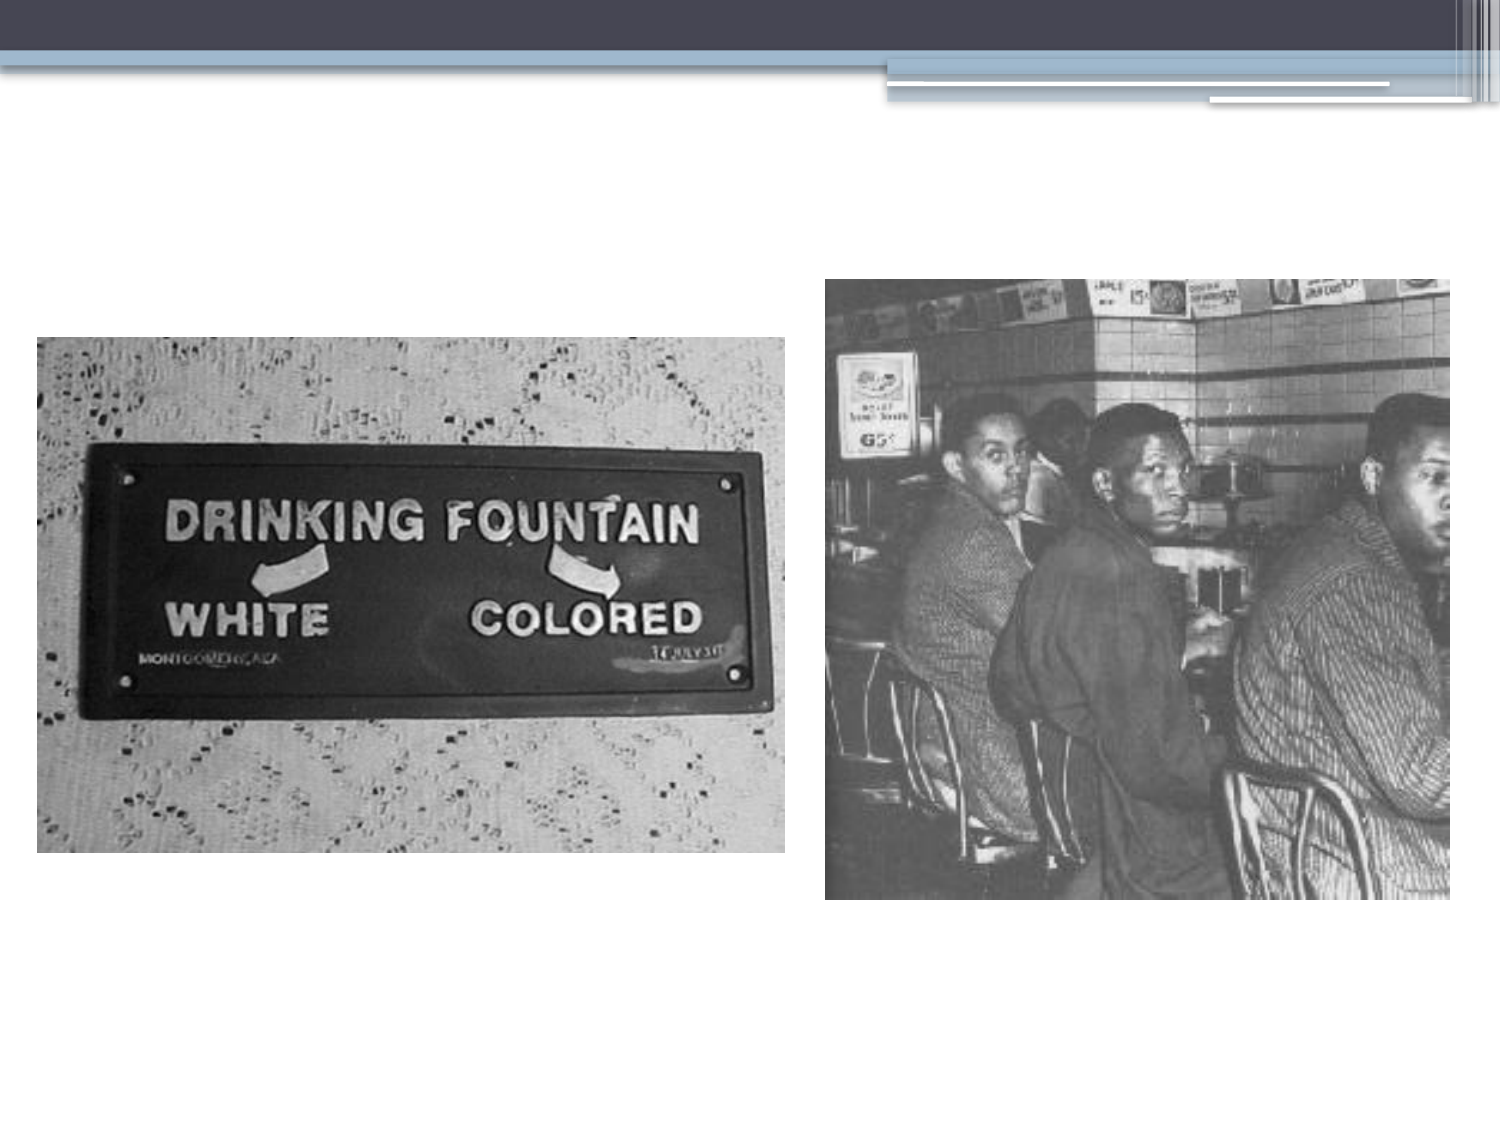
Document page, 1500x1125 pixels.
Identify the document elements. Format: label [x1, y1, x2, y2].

picture [824, 279, 1451, 901]
picture [37, 337, 785, 854]
